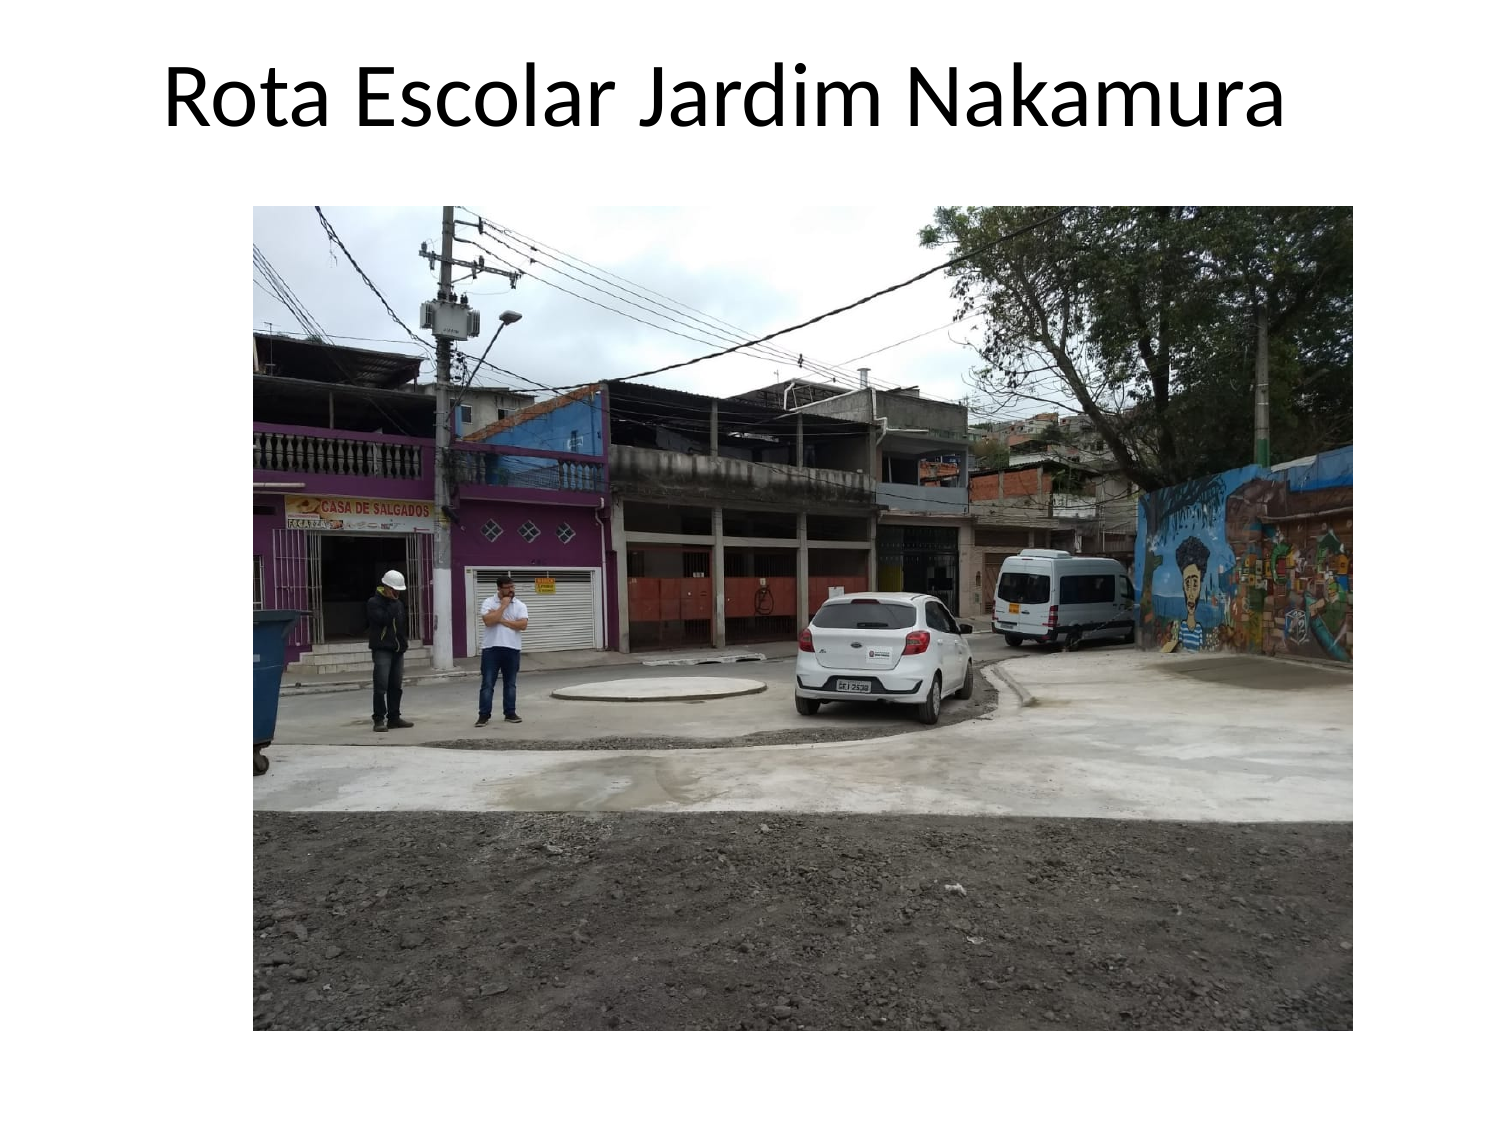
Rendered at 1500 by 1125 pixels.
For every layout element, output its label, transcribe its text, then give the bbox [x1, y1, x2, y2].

picture [253, 206, 1353, 1031]
title Rota Escolar Jardim Nakamura [88, 19, 1364, 161]
